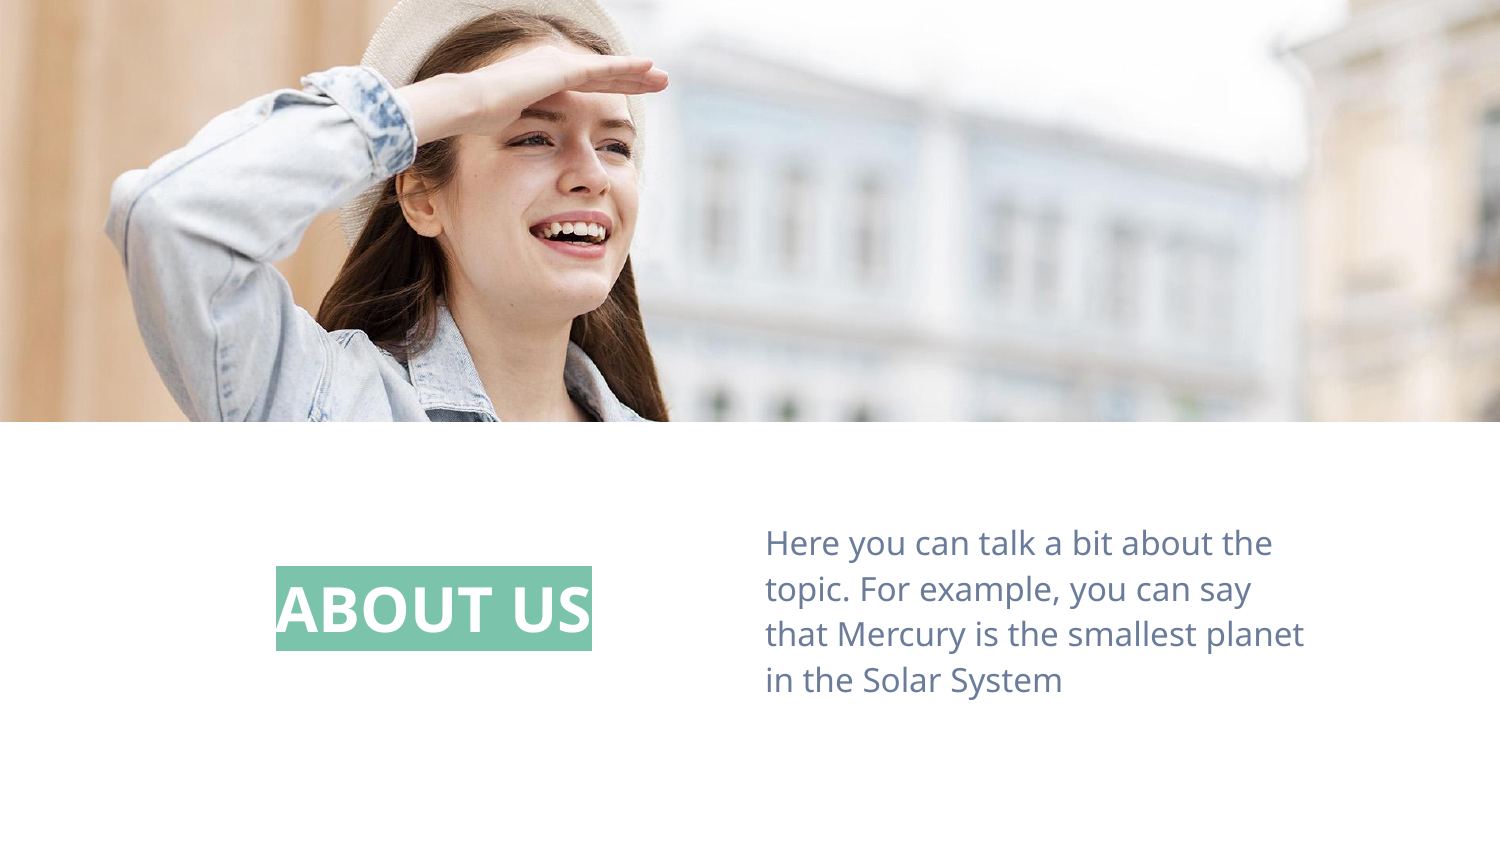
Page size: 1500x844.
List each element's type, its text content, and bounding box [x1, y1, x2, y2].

subtitle Here you can talk a bit about the topic. For example, you can say that Mercury is the smallest planet in the Solar System [750, 459, 1329, 756]
picture [0, 0, 1500, 422]
title ABOUT US [118, 459, 750, 756]
